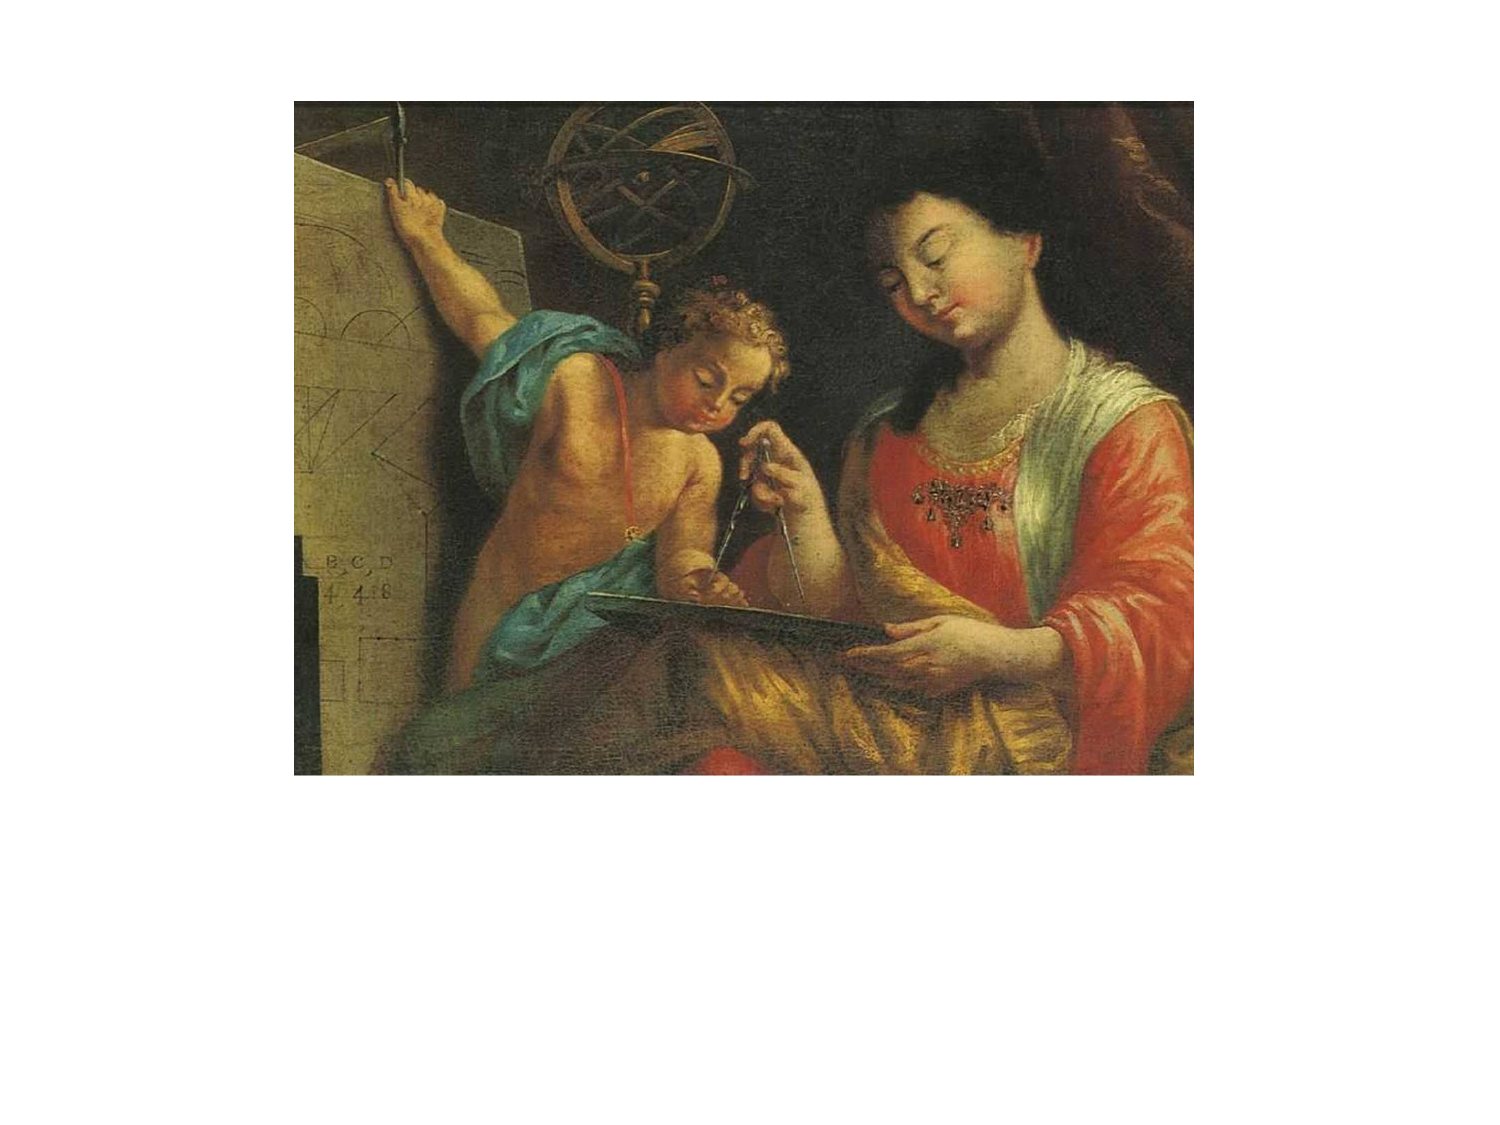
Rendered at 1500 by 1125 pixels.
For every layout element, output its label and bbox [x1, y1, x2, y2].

picture [293, 100, 1195, 776]
